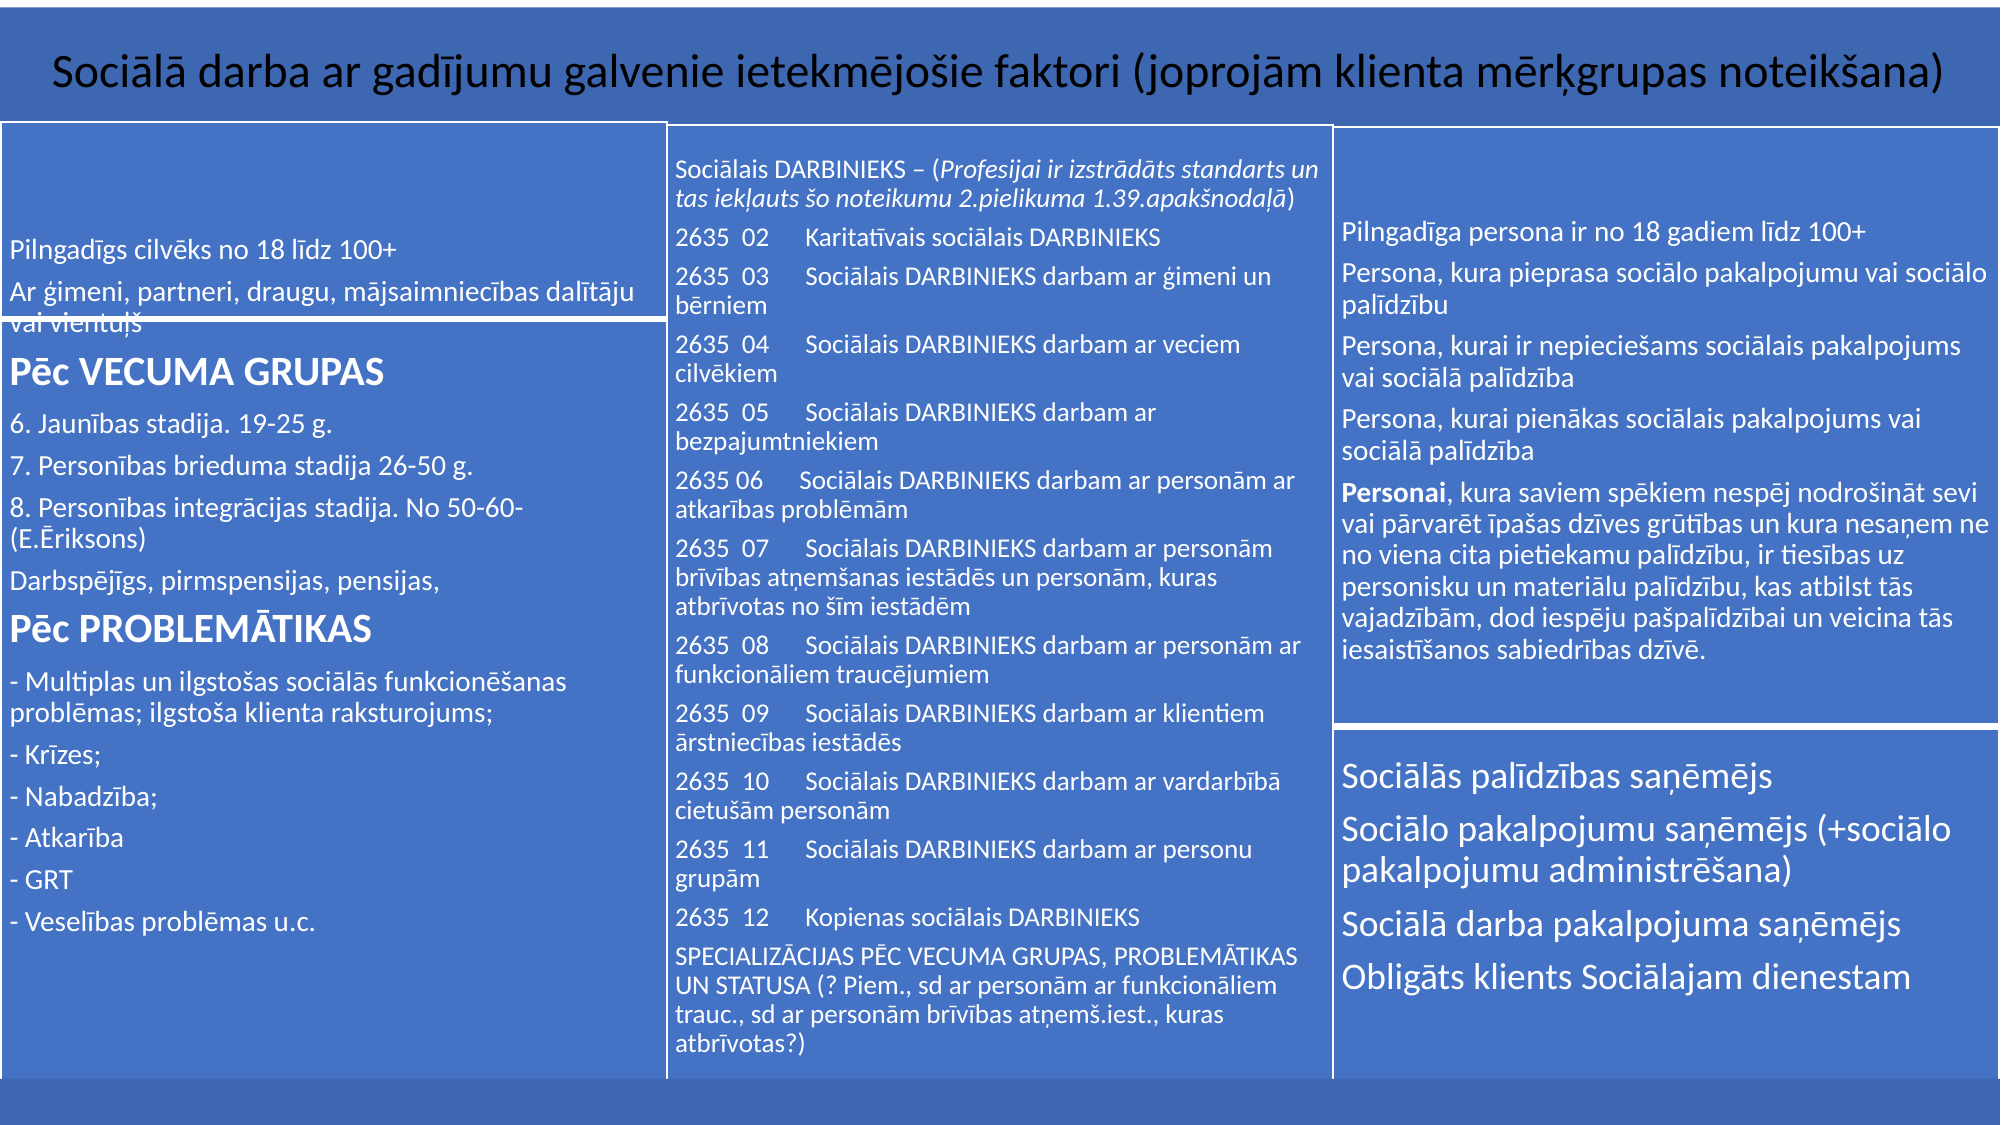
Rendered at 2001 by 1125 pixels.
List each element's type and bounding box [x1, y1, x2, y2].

list [0, 0, 2000, 1125]
